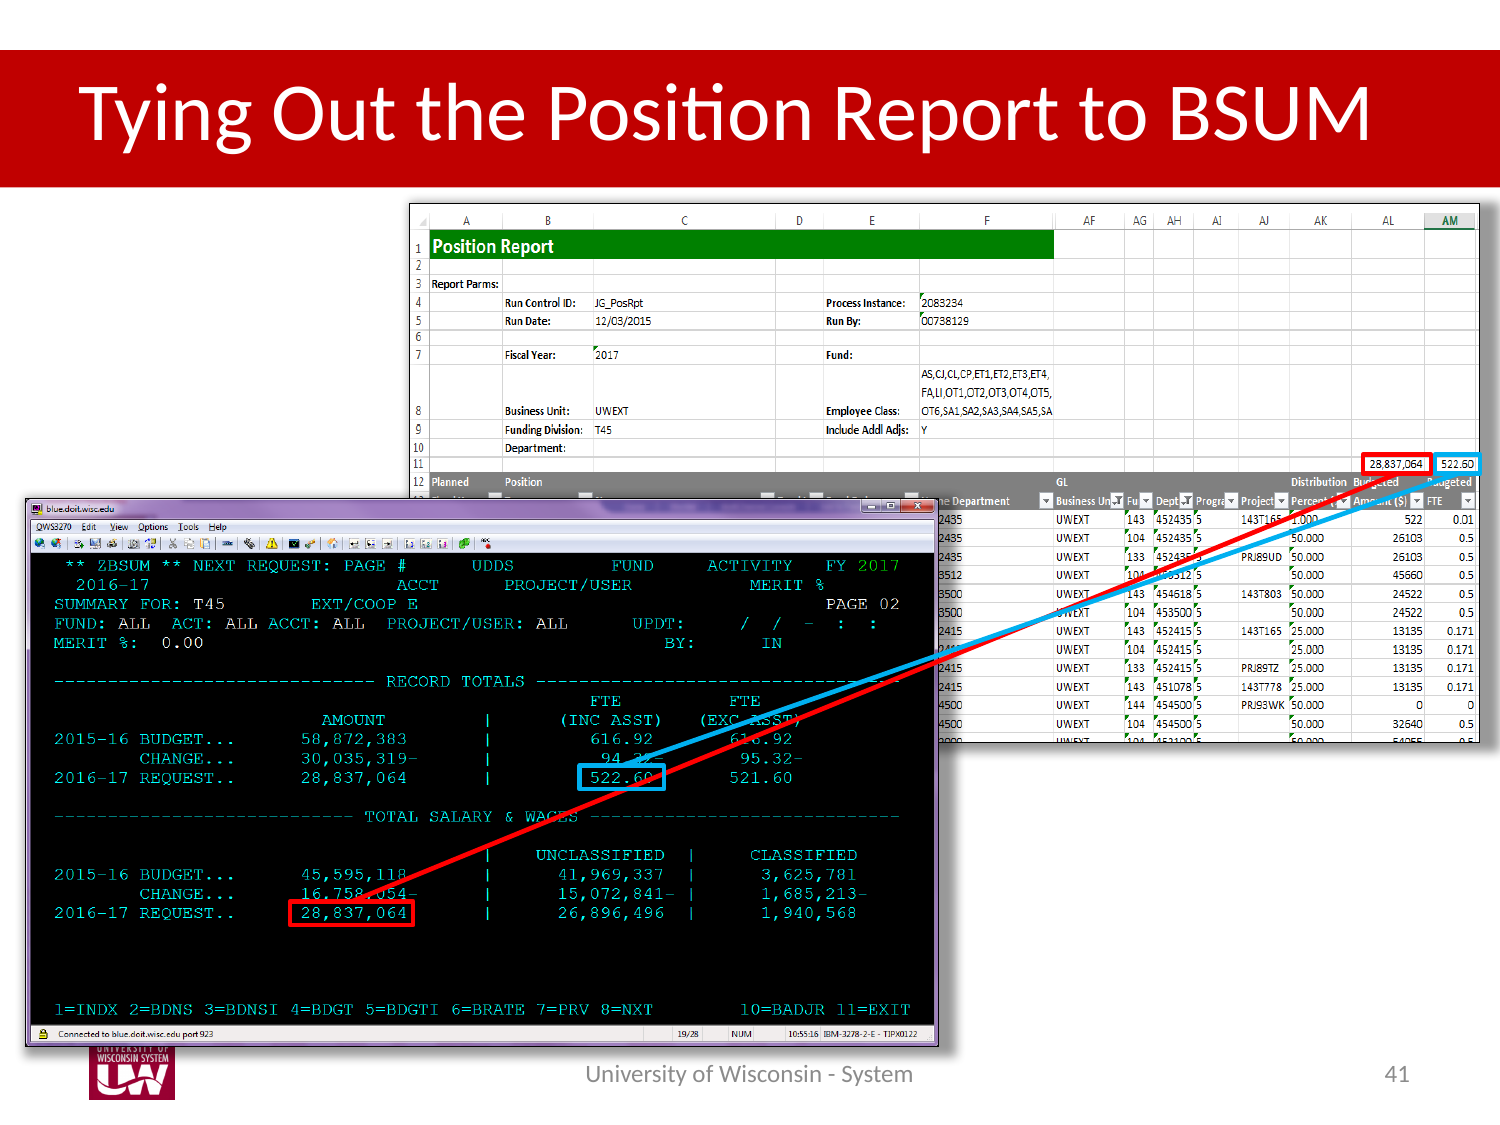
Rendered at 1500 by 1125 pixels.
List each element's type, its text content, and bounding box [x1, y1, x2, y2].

picture [25, 498, 226, 1100]
picture [409, 203, 1481, 454]
list Tying Out the Position Report to BSUM [0, 50, 1500, 188]
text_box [226, 454, 1481, 1125]
